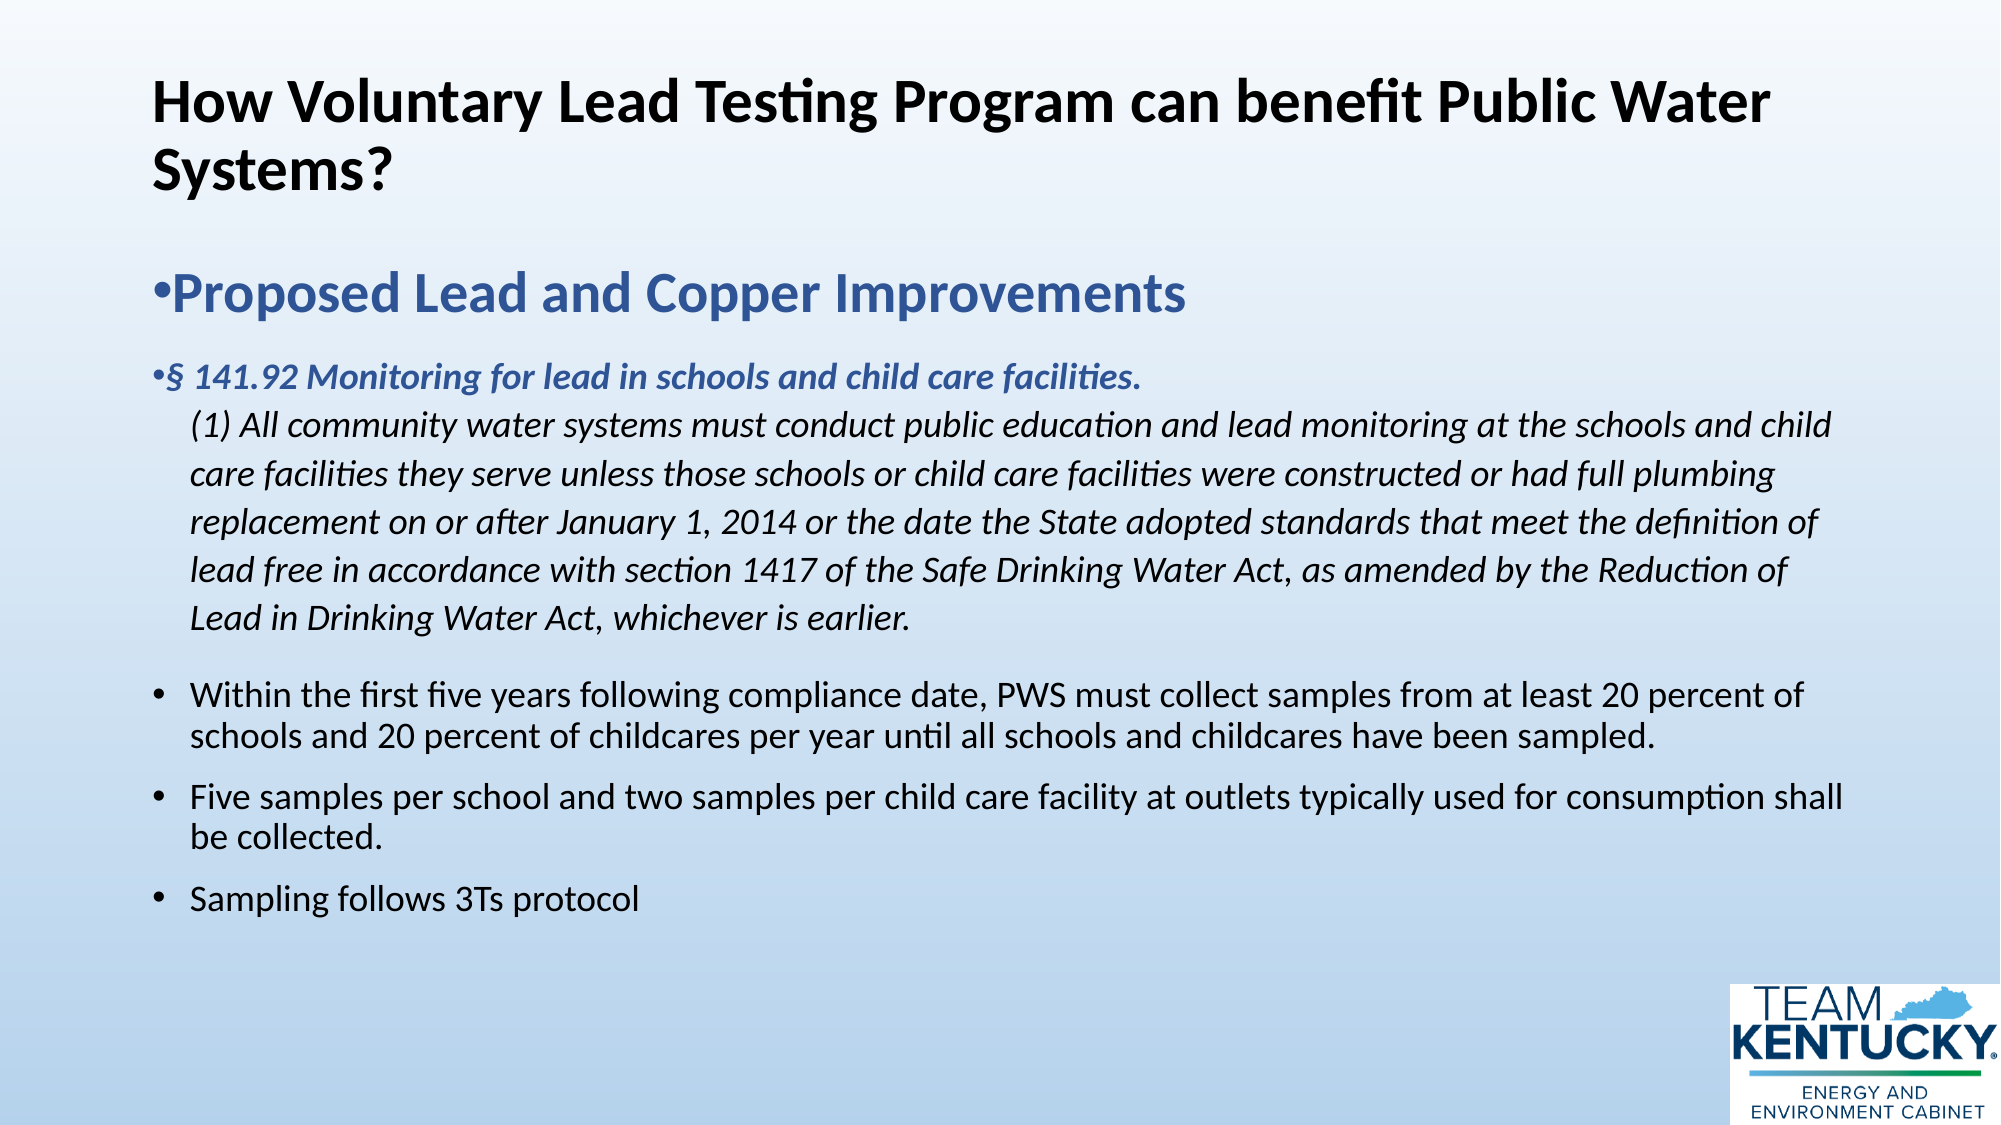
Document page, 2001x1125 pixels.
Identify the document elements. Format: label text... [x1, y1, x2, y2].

list Proposed Lead and Copper Improvements § 141.92 Monitoring for lead in schools and child care facilities. (1) All community water systems must conduct public education and lead monitoring at the schools and child care facilities they serve unless those schools or child care facilities were constructed or had full plumbing replacement on or after January 1, 2014 or the date the State adopted standards that meet the definition of lead free in accordance with section 1417 of the Safe Drinking Water Act, as amended by the Reduction of Lead in Drinking Water Act, whichever is earlier. Within the first five years following compliance date, PWS must collect samples from at least 20 percent of schools and 20 percent of childcares per year until all schools and childcares have been sampled. Five samples per school and two samples per child care facility at outlets typically used for consumption shall be collected. Sampling follows 3Ts protocol [137, 241, 1863, 1014]
title How Voluntary Lead Testing Program can benefit Public Water Systems? [137, 59, 1863, 213]
picture [1730, 984, 2000, 1125]
